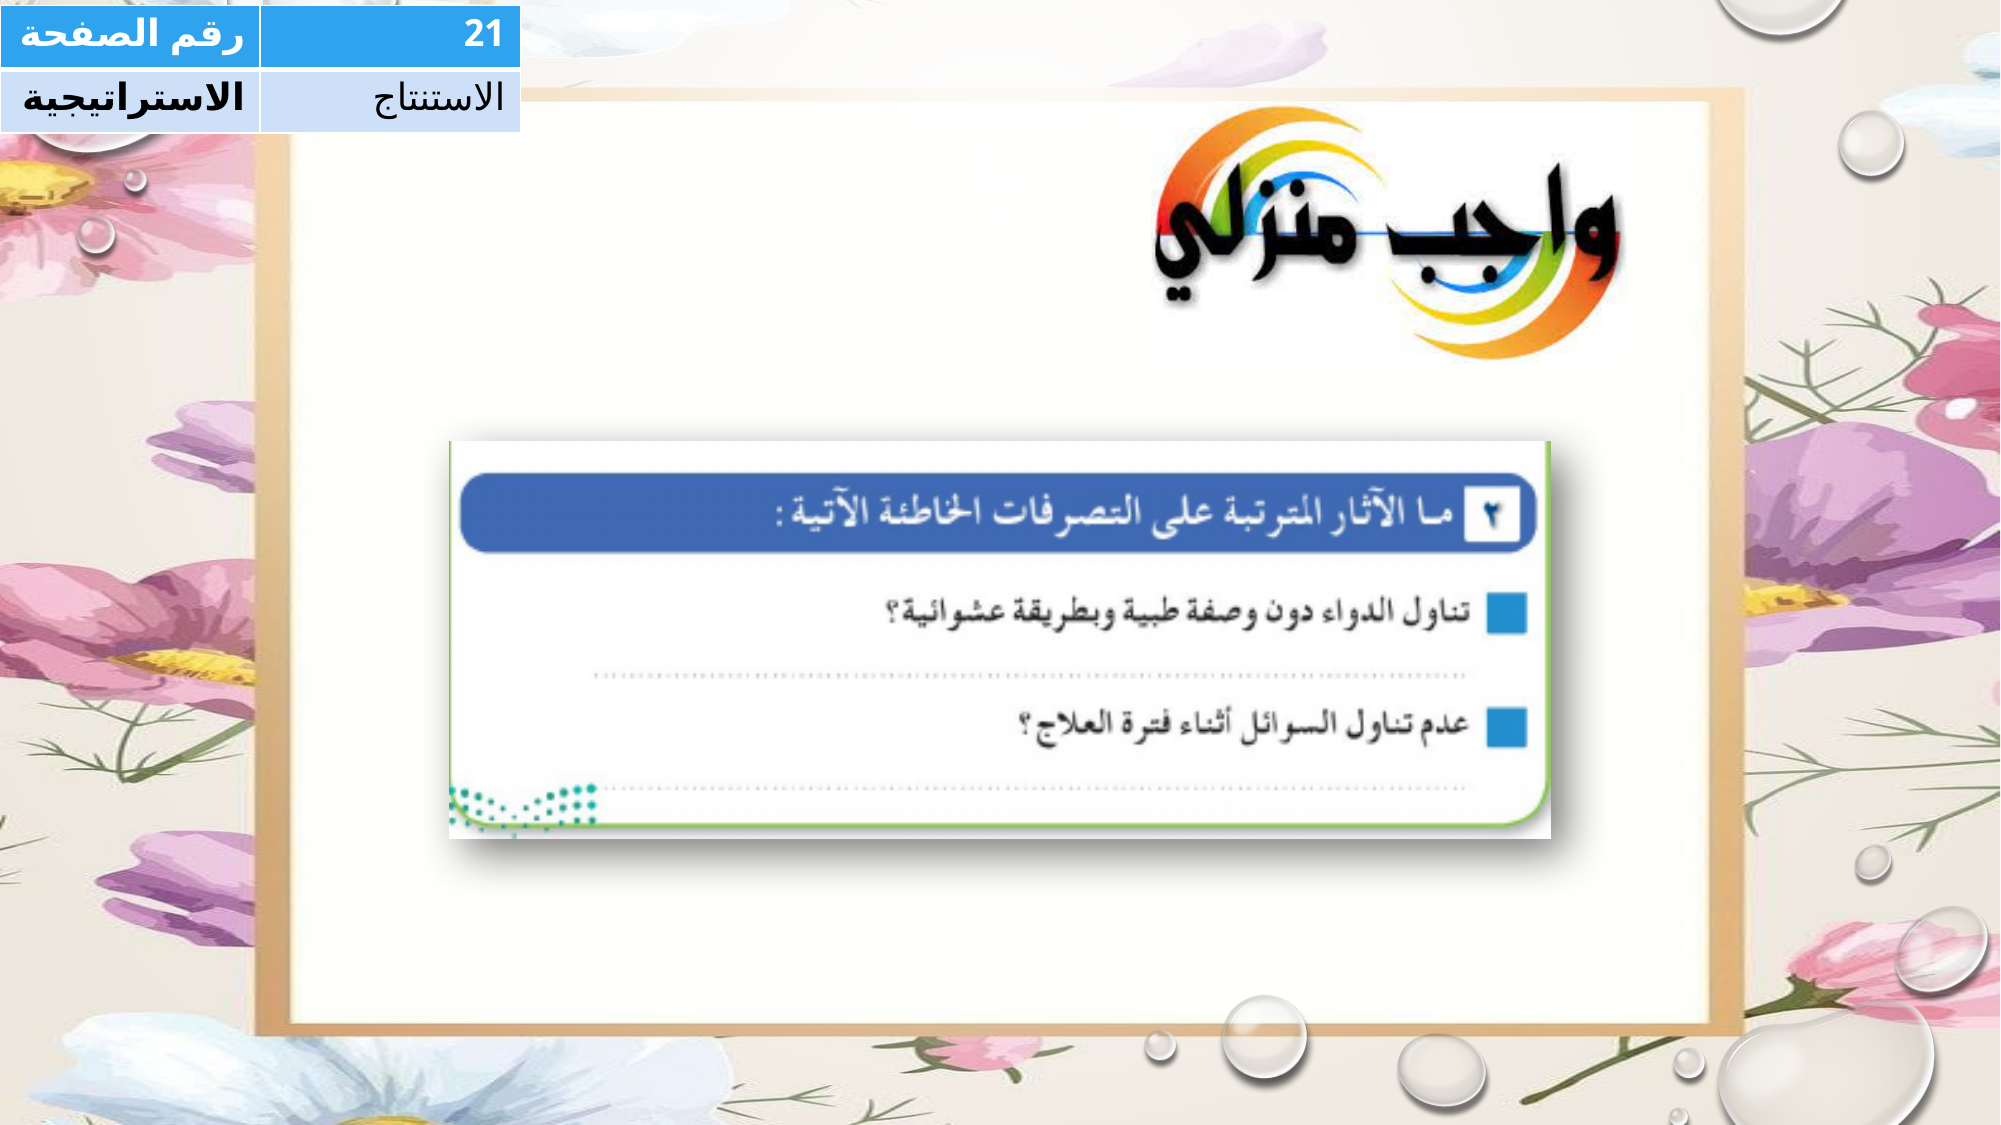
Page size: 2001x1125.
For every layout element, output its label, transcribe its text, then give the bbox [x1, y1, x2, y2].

table_cell الاستنتاج [261, 72, 520, 132]
picture [0, 0, 2001, 1125]
table_header 21 [261, 6, 520, 67]
table_cell الاستراتيجية [1, 72, 259, 132]
table_header رقم الصفحة [1, 6, 259, 67]
